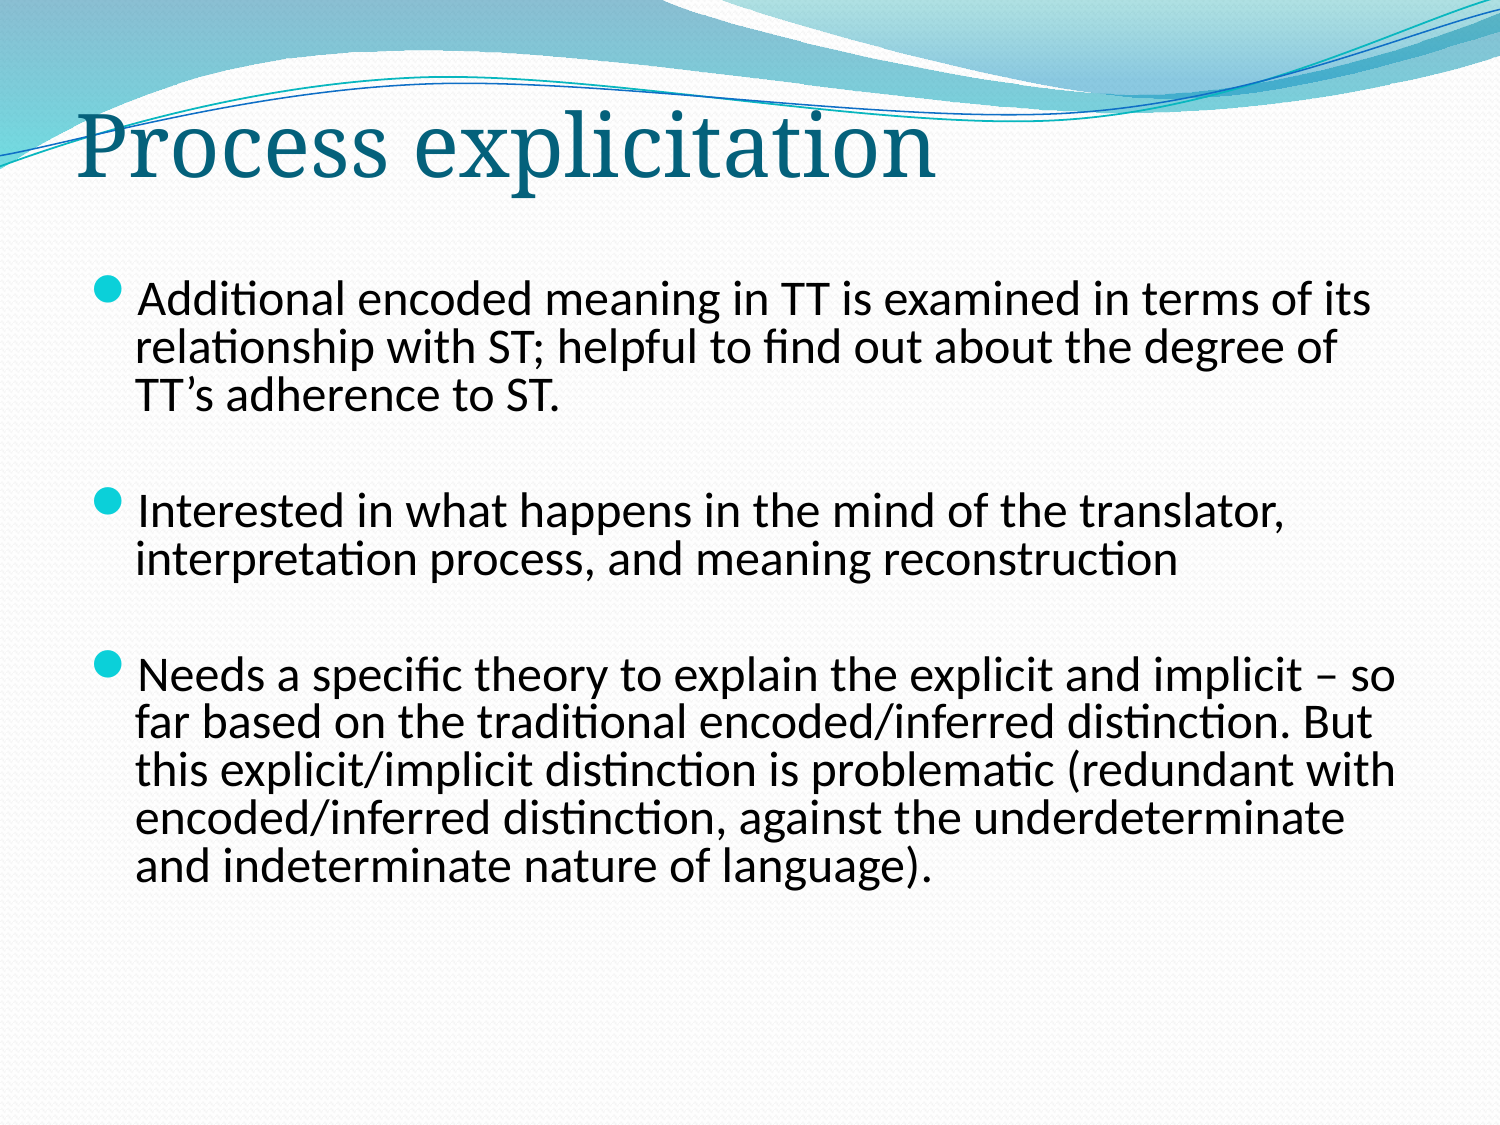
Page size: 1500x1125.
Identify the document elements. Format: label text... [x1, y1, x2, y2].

title Process explicitation [74, 81, 1426, 269]
list Additional encoded meaning in TT is examined in terms of its relationship with ST; helpful to find out about the degree of TT’s adherence to ST. Interested in what happens in the mind of the translator, interpretation process, and meaning reconstruction Needs a specific theory to explain the explicit and implicit – so far based on the traditional encoded/inferred distinction. But this explicit/implicit distinction is problematic (redundant with encoded/inferred distinction, against the underdeterminate and indeterminate nature of language). [74, 269, 1426, 1038]
